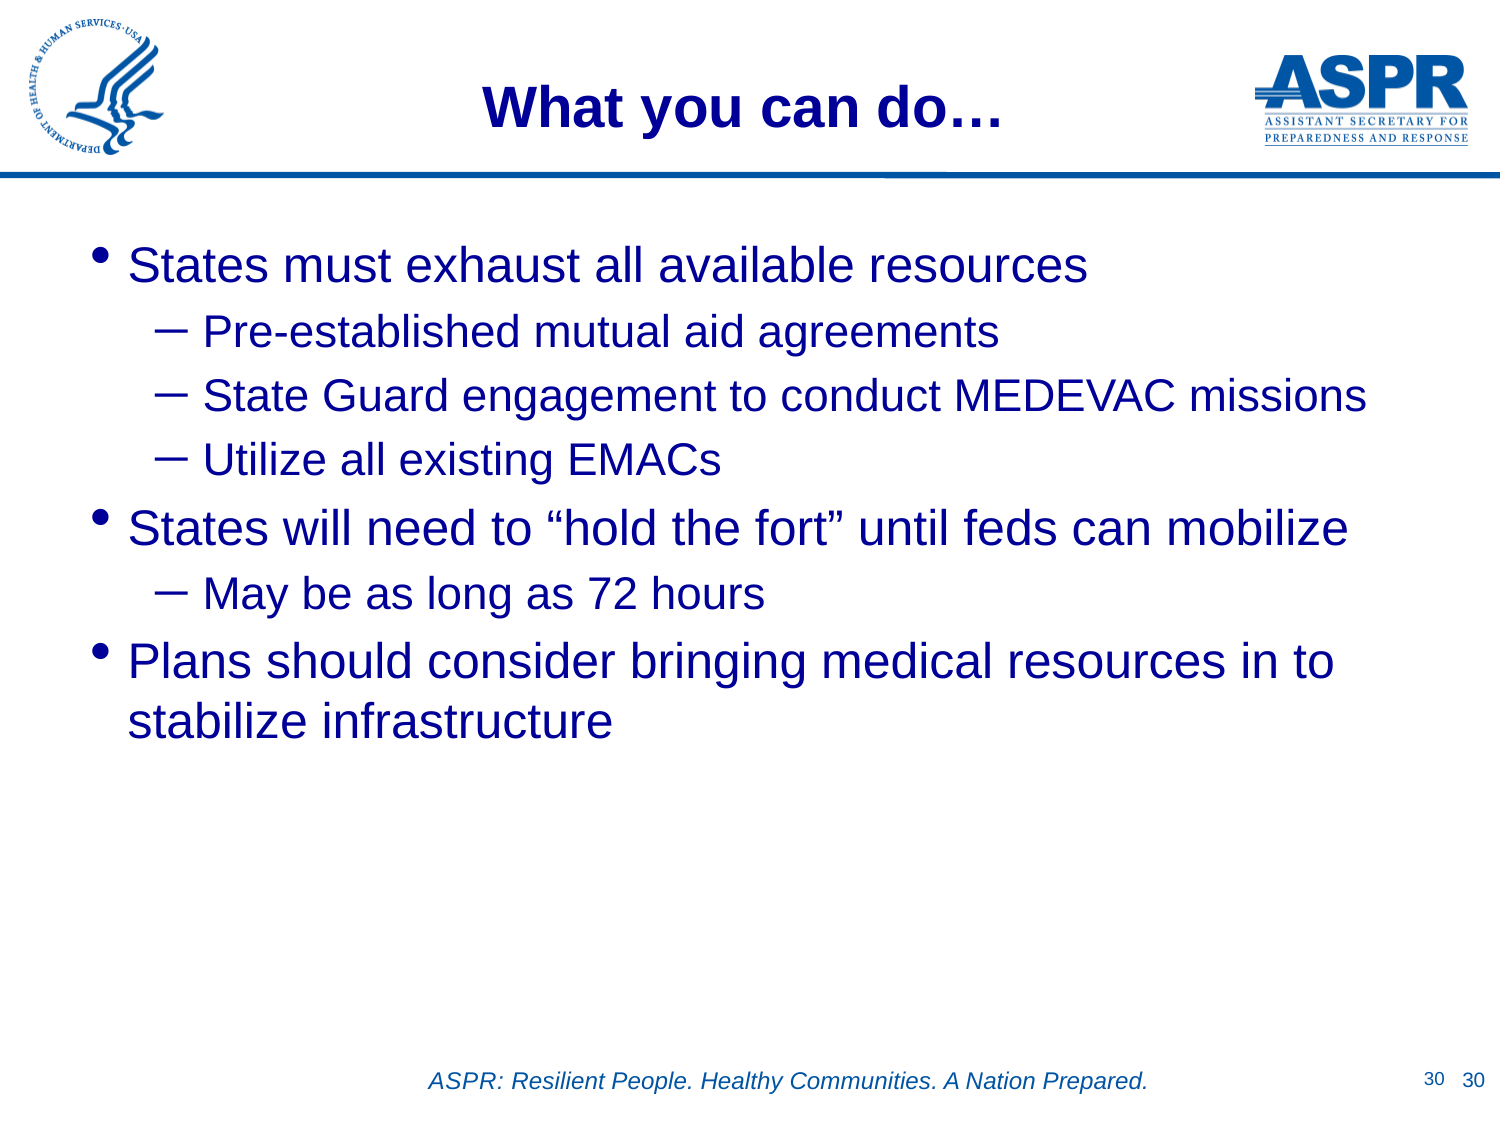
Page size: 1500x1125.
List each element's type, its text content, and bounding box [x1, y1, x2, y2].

list States must exhaust all available resources Pre-established mutual aid agreements State Guard engagement to conduct MEDEVAC missions Utilize all existing EMACs States will need to “hold the fort” until feds can mobilize May be as long as 72 hours Plans should consider bringing medical resources in to stabilize infrastructure [74, 224, 1426, 1021]
slide_number 30 [1422, 1059, 1500, 1109]
title What you can do… [164, 33, 1324, 176]
picture [29, 19, 164, 155]
picture [1324, 55, 1468, 146]
